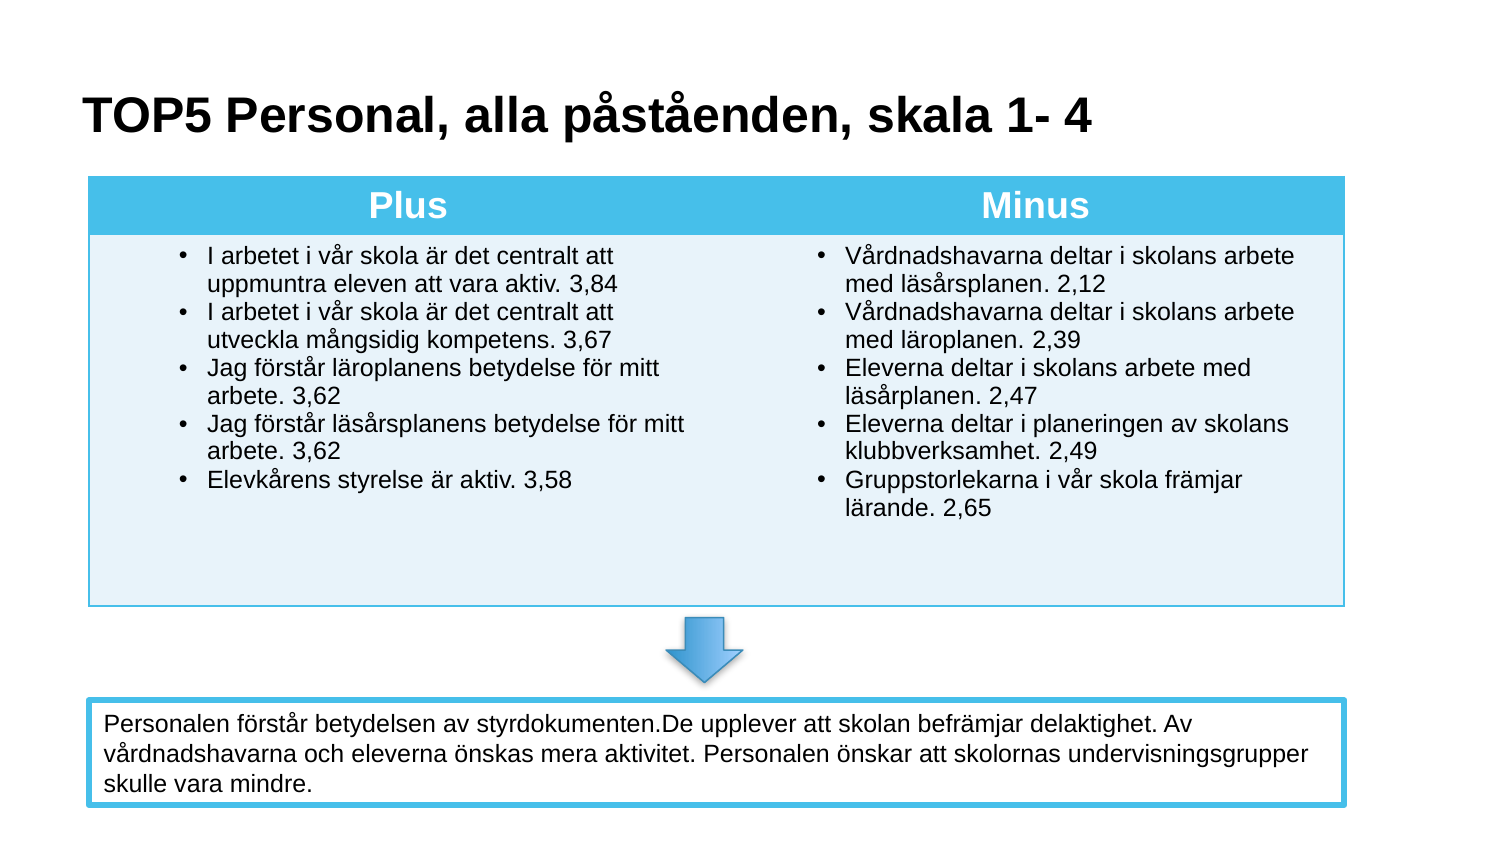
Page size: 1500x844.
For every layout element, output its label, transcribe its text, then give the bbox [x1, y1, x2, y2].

table_header Minus [727, 178, 1343, 233]
title TOP5 Personal, alla påståenden, skala 1- 4 [82, 27, 1305, 143]
table_cell I arbetet i vår skola är det centralt att uppmuntra eleven att vara aktiv. 3,84 I arbetet i vår skola är det centralt att utveckla mångsidig kompetens. 3,67 Jag förstår läroplanens betydelse för mitt arbete. 3,62 Jag förstår läsårsplanens betydelse för mitt arbete. 3,62 Elevkårens styrelse är aktiv. 3,58 [90, 235, 727, 605]
text_box Personalen förstår betydelsen av styrdokumenten.De upplever att skolan befrämjar delaktighet. Av vårdnadshavarna och eleverna önskas mera aktivitet. Personalen önskar att skolornas undervisningsgrupper skulle vara mindre. [88, 700, 1345, 805]
table_cell Vårdnadshavarna deltar i skolans arbete med läsårsplanen. 2,12 Vårdnadshavarna deltar i skolans arbete med läroplanen. 2,39 Eleverna deltar i skolans arbete med läsårplanen. 2,47 Eleverna deltar i planeringen av skolans klubbverksamhet. 2,49 Gruppstorlekarna i vår skola främjar lärande. 2,65 [727, 235, 1343, 605]
text_box [665, 616, 744, 684]
table_header Plus [90, 178, 727, 233]
